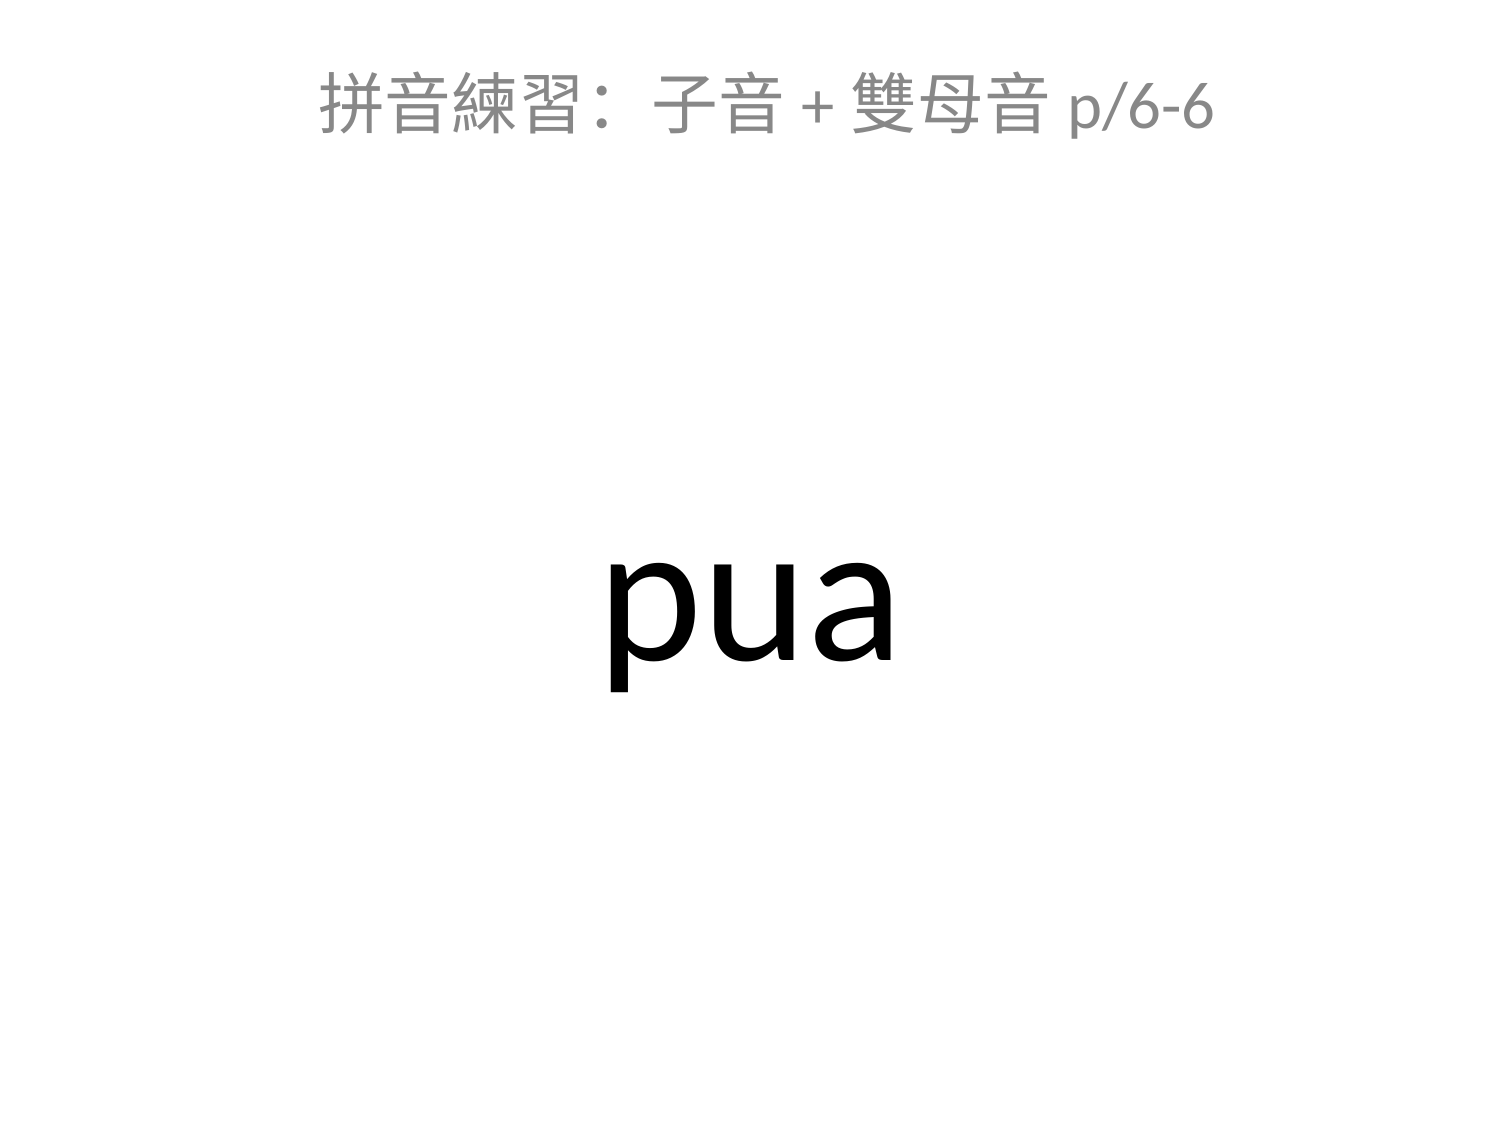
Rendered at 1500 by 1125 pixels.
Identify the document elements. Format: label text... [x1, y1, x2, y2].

title pua [112, 349, 1388, 811]
subtitle 拼音練習：子音+雙母音p/6-6 [242, 54, 1293, 342]
